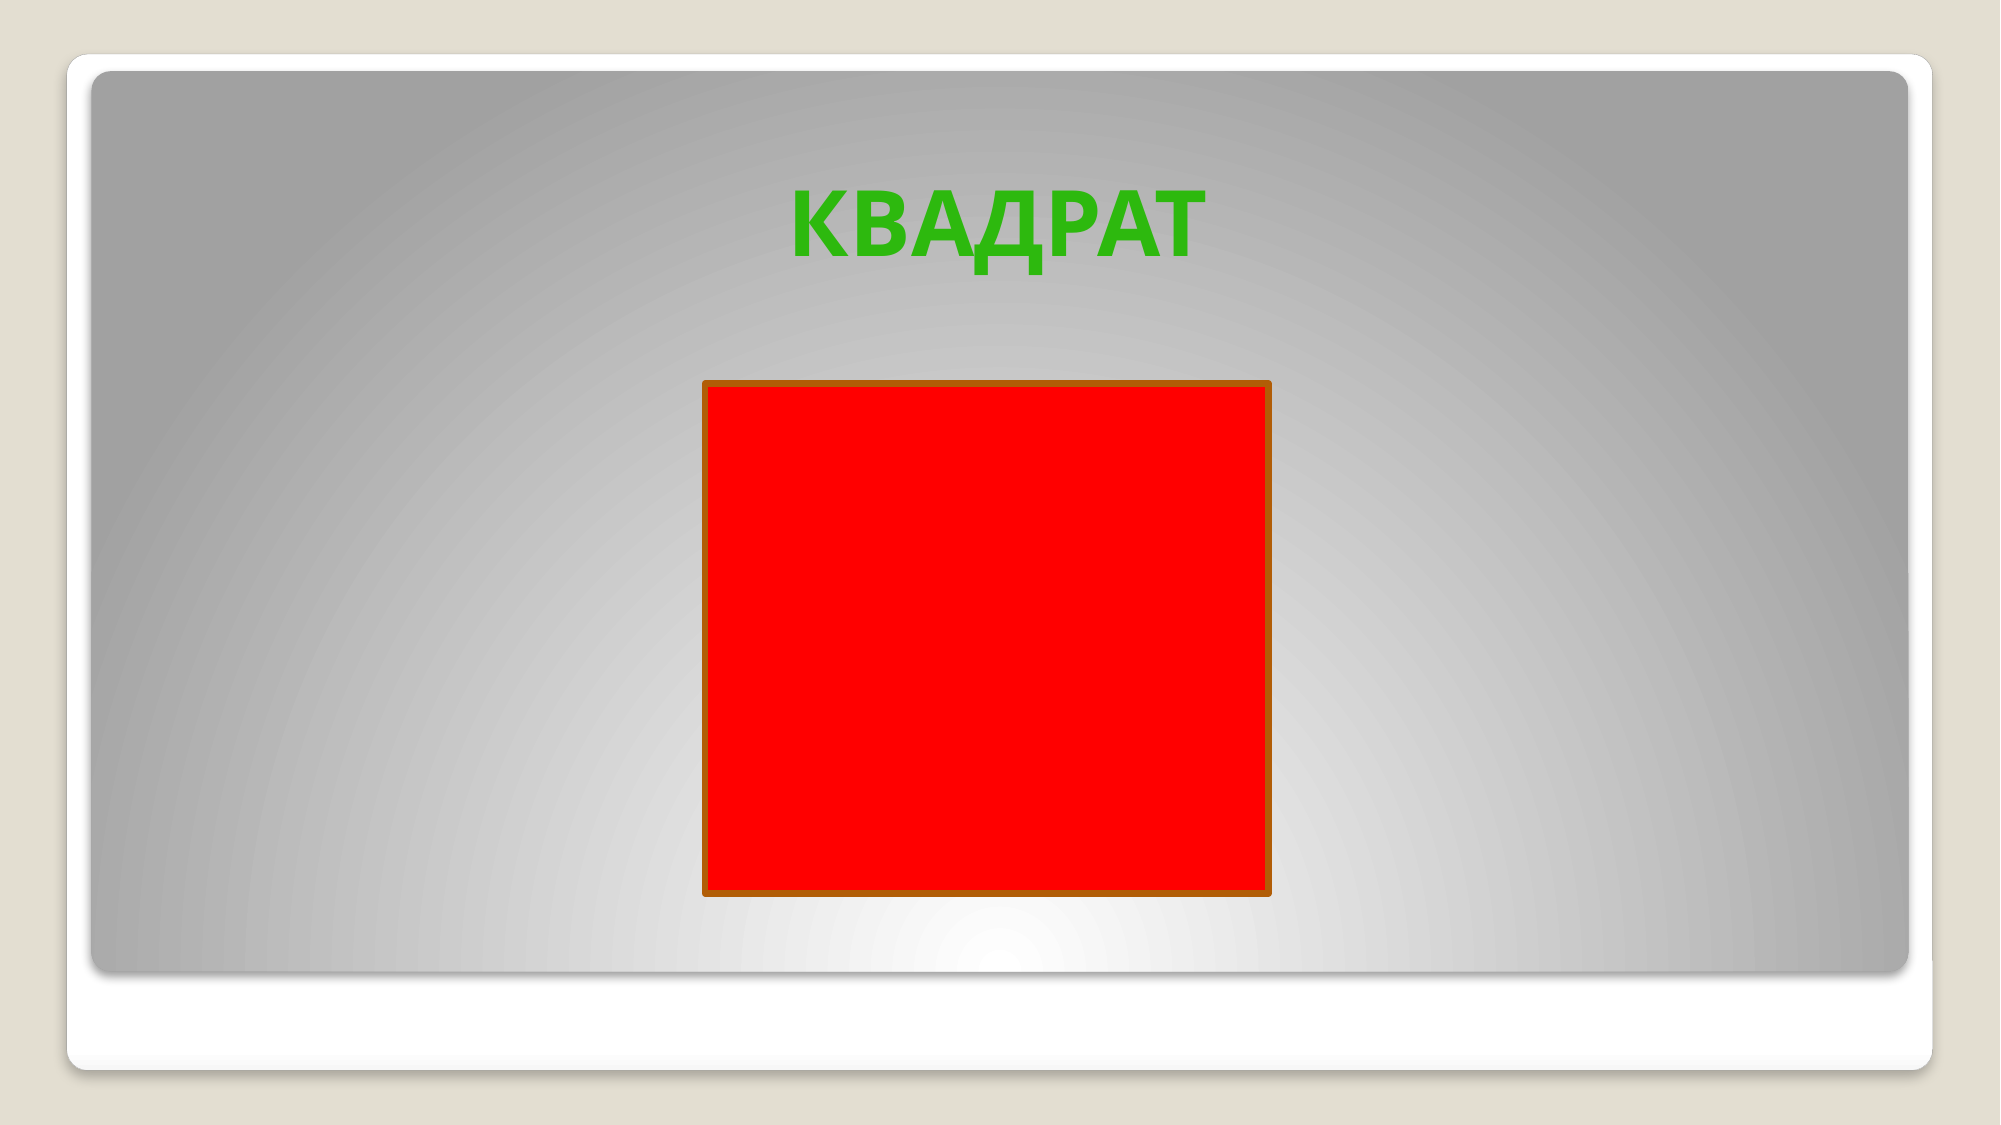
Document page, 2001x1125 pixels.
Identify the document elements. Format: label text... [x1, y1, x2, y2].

text_box квадрат [728, 150, 1267, 289]
text_box [702, 380, 1272, 897]
